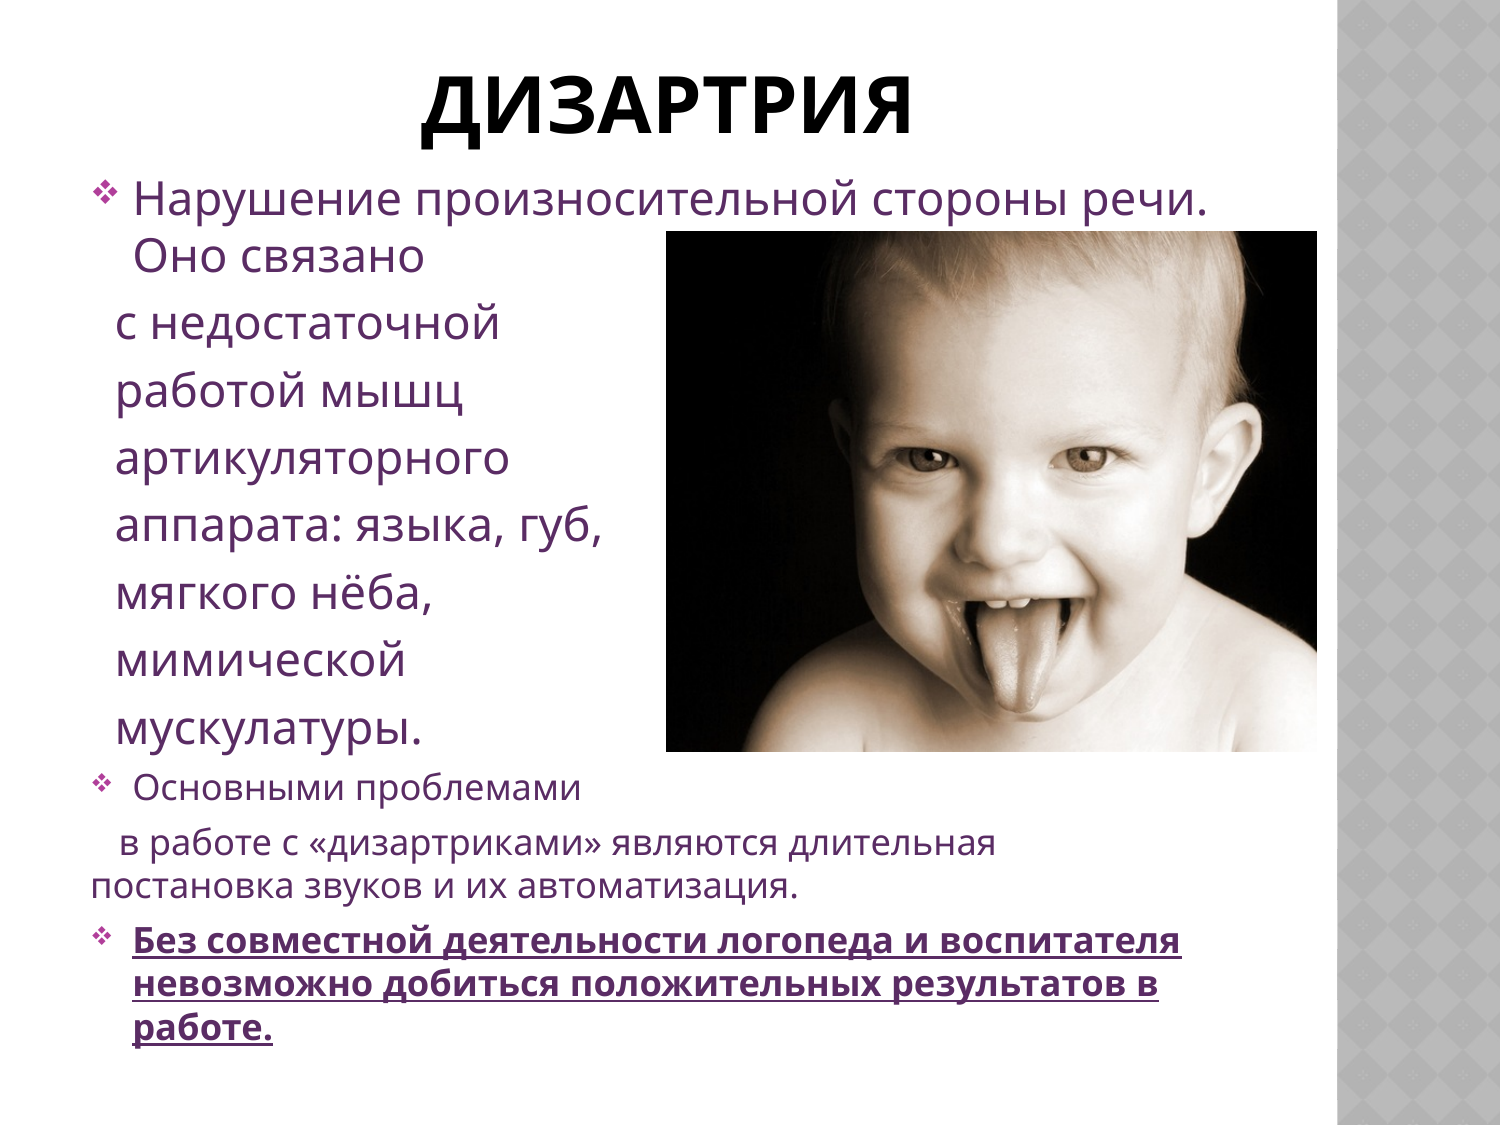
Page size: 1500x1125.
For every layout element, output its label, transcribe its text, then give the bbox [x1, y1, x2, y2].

list Нарушение произносительной стороны речи. Оно связано с недостаточной работой мышц артикуляторного аппарата: языка, губ, мягкого нёба, мимической мускулатуры. Основными проблемами в работе с «дизартриками» являются длительная постановка звуков и их автоматизация. Без совместной деятельности логопеда и воспитателя невозможно добиться положительных результатов в работе. [74, 160, 1263, 1060]
picture [666, 231, 1318, 752]
title дизартрия [75, 52, 1263, 149]
